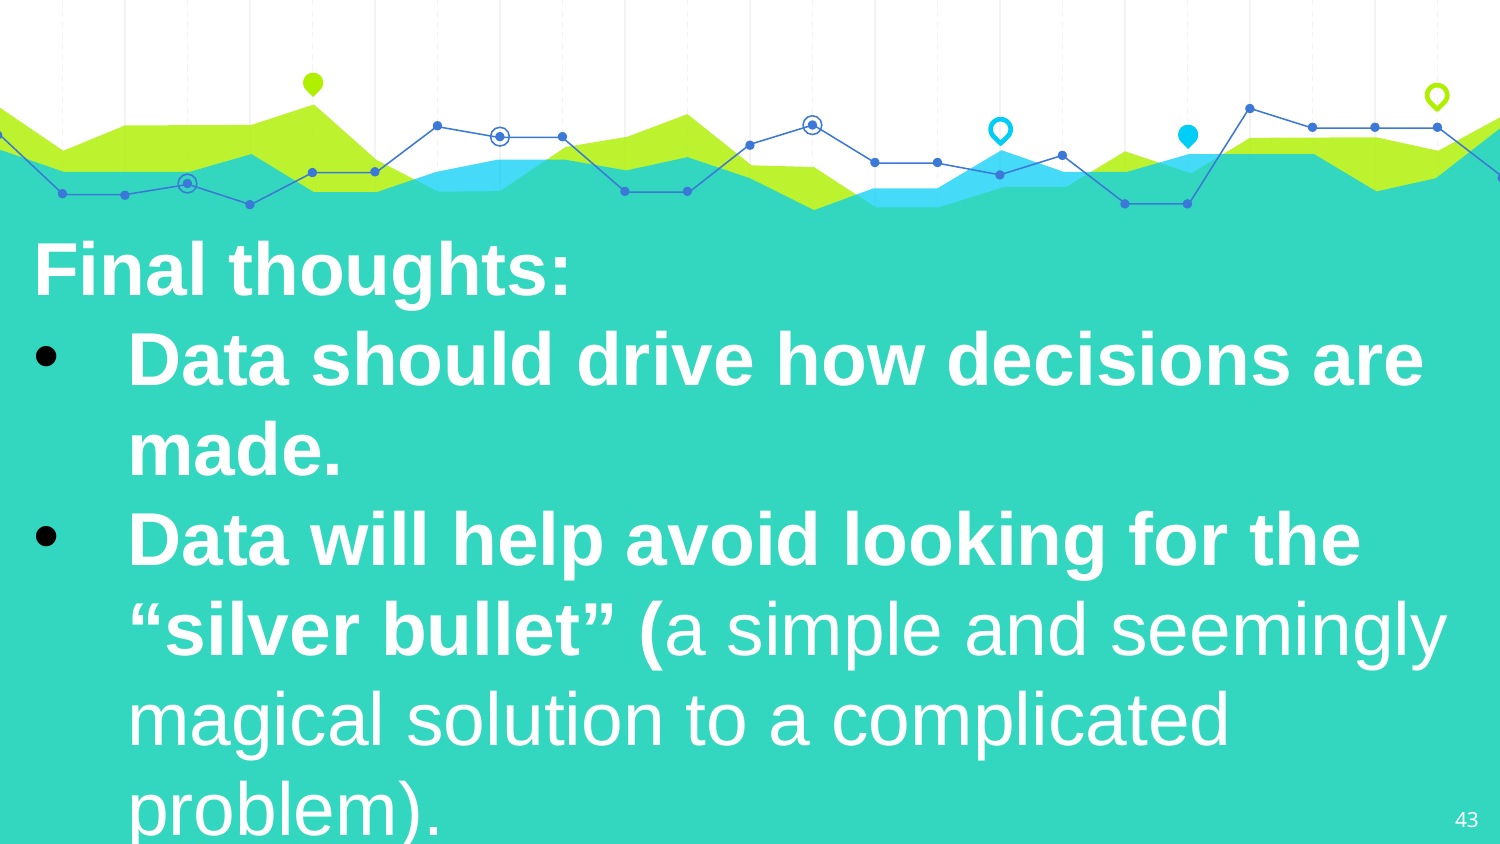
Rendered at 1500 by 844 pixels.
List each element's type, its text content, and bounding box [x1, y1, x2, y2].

text_box Final thoughts: Data should drive how decisions are made. Data will help avoid looking for the “silver bullet” (a simple and seemingly magical solution to a complicated problem). [18, 212, 1469, 844]
slide_number 43 [1469, 791, 1494, 844]
